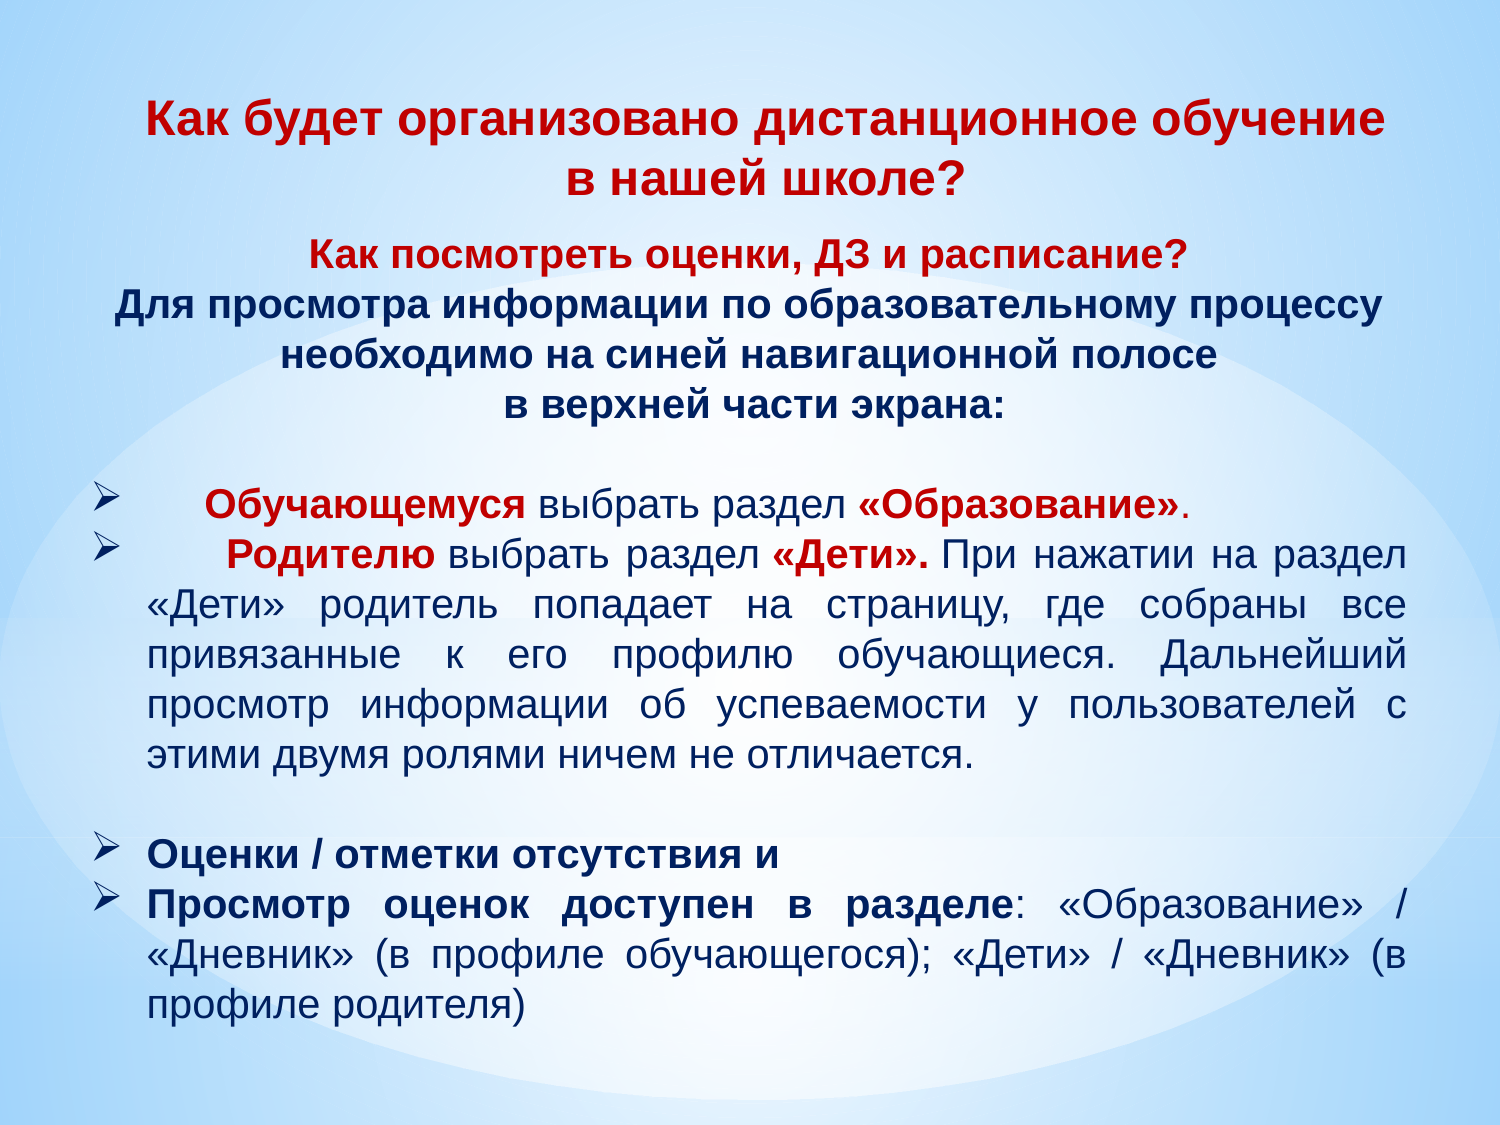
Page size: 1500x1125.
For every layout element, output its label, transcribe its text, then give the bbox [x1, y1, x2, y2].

text_box Как посмотреть оценки, ДЗ и расписание? Для просмотра информации по образовательному процессу необходимо на синей навигационной полосе в верхней части экрана: Обучающемуся выбрать раздел «Образование». Родителю выбрать раздел «Дети». При нажатии на раздел «Дети» родитель попадает на страницу, где собраны все привязанные к его профилю обучающиеся. Дальнейший просмотр информации об успеваемости у пользователей с этими двумя ролями ничем не отличается. Оценки / отметки отсутствия и Просмотр оценок доступен в разделе: «Образование» / «Дневник» (в профиле обучающегося); «Дети» / «Дневник» (в профиле родителя) [75, 219, 1423, 1085]
text_box Как будет организовано дистанционное обучение в нашей школе? [128, 78, 1404, 213]
